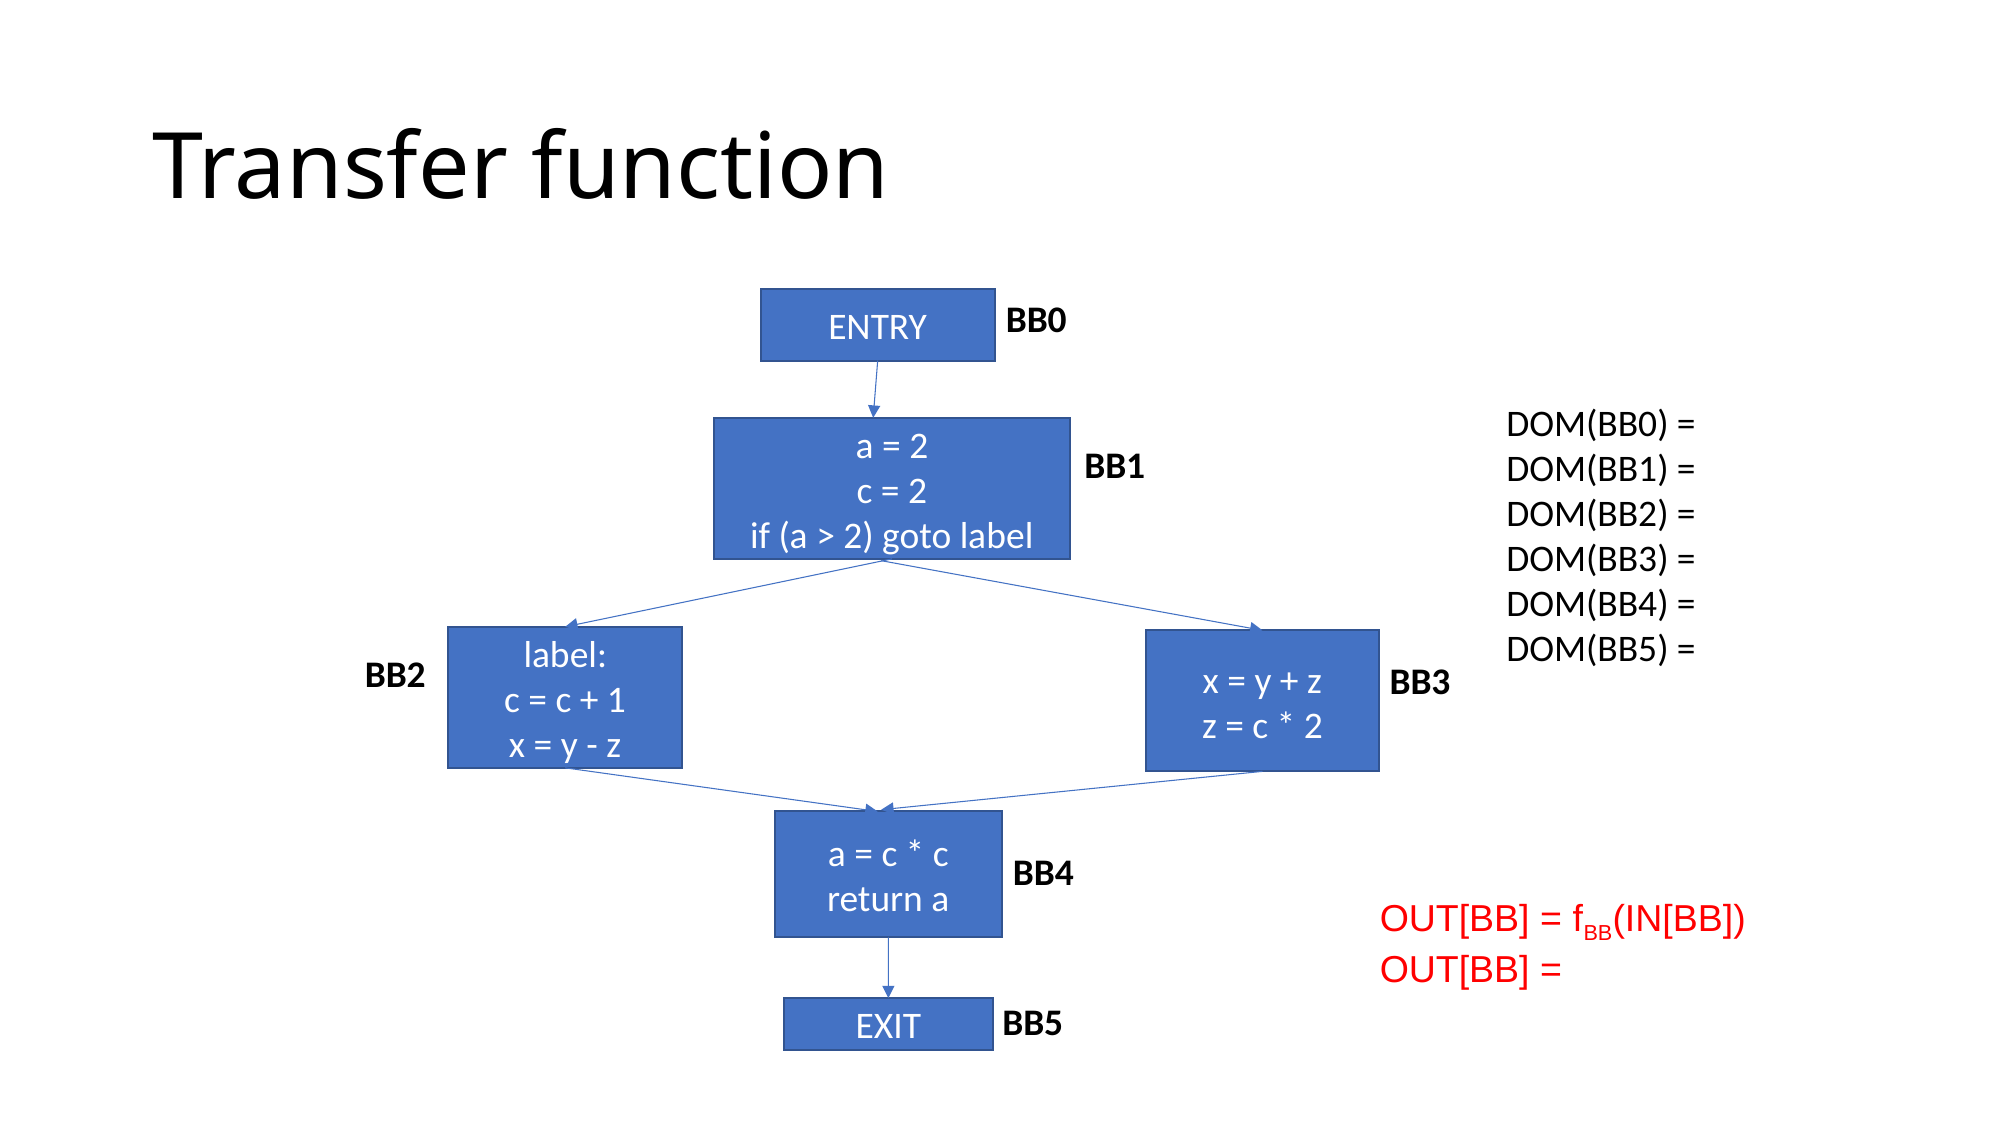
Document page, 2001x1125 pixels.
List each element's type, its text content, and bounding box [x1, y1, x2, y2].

text_box x = y + z z = c * 2 [1145, 629, 1380, 772]
text_box a = 2 c = 2 if (a > 2) goto label [713, 417, 1071, 560]
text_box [565, 767, 878, 812]
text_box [565, 558, 892, 627]
text_box BB5 [987, 991, 1091, 1051]
text_box OUT[BB] = fBB(IN[BB]) OUT[BB] = [1365, 886, 1881, 998]
text_box ENTRY [760, 288, 996, 362]
text_box BB2 [349, 642, 454, 703]
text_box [881, 771, 1263, 810]
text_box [881, 560, 1263, 631]
title Transfer function [137, 59, 1863, 278]
text_box BB1 [1069, 433, 1174, 494]
text_box BB4 [998, 841, 1102, 901]
text_box BB0 [991, 287, 1095, 348]
text_box DOM(BB0) = DOM(BB1) = DOM(BB2) = DOM(BB3) = DOM(BB4) = DOM(BB5) = [1491, 391, 1939, 677]
text_box EXIT [783, 997, 987, 1051]
text_box a = c * c return a [774, 810, 1003, 938]
text_box BB3 [1374, 649, 1479, 710]
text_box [873, 360, 878, 418]
text_box label: c = c + 1 x = y - z [447, 626, 683, 769]
